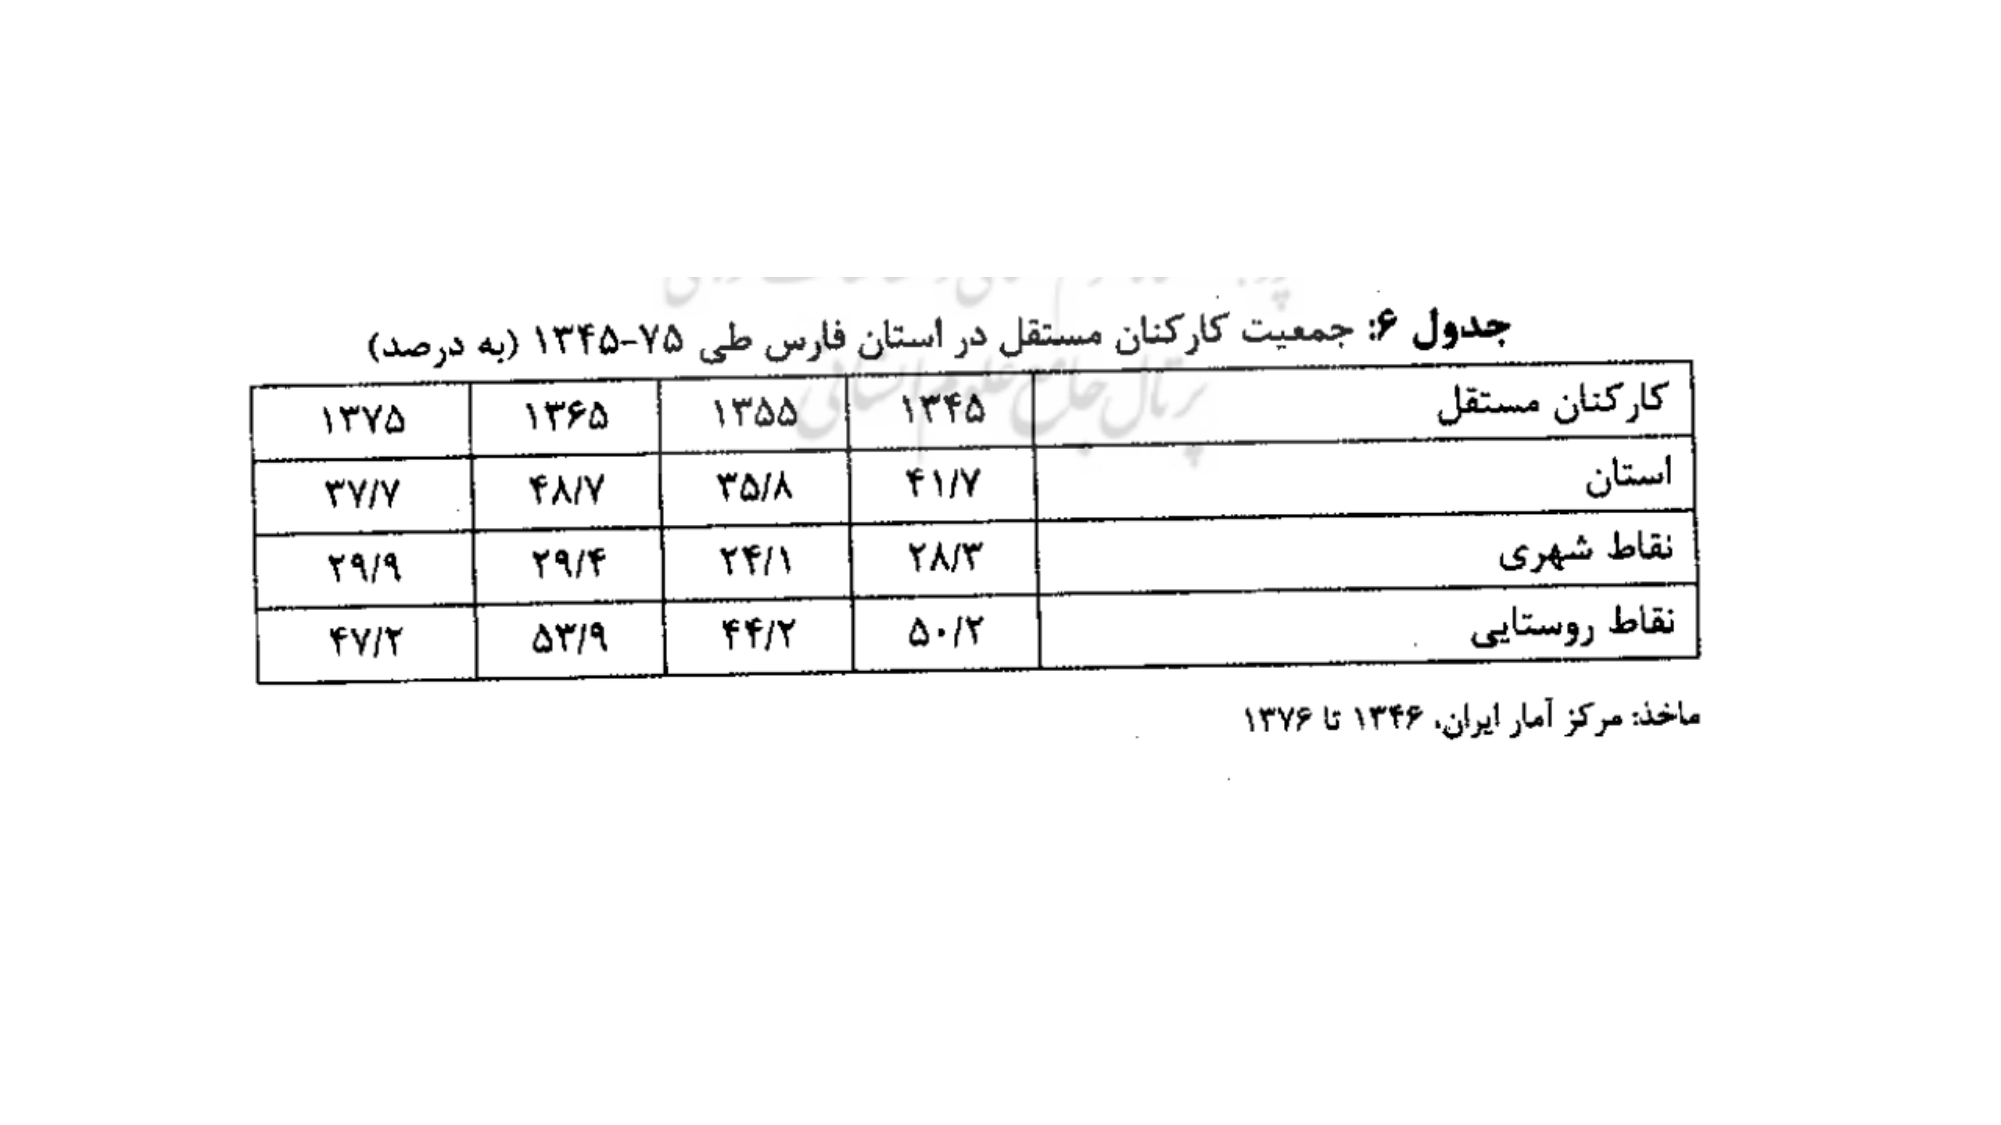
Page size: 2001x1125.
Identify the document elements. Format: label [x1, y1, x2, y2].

list [229, 277, 1771, 796]
